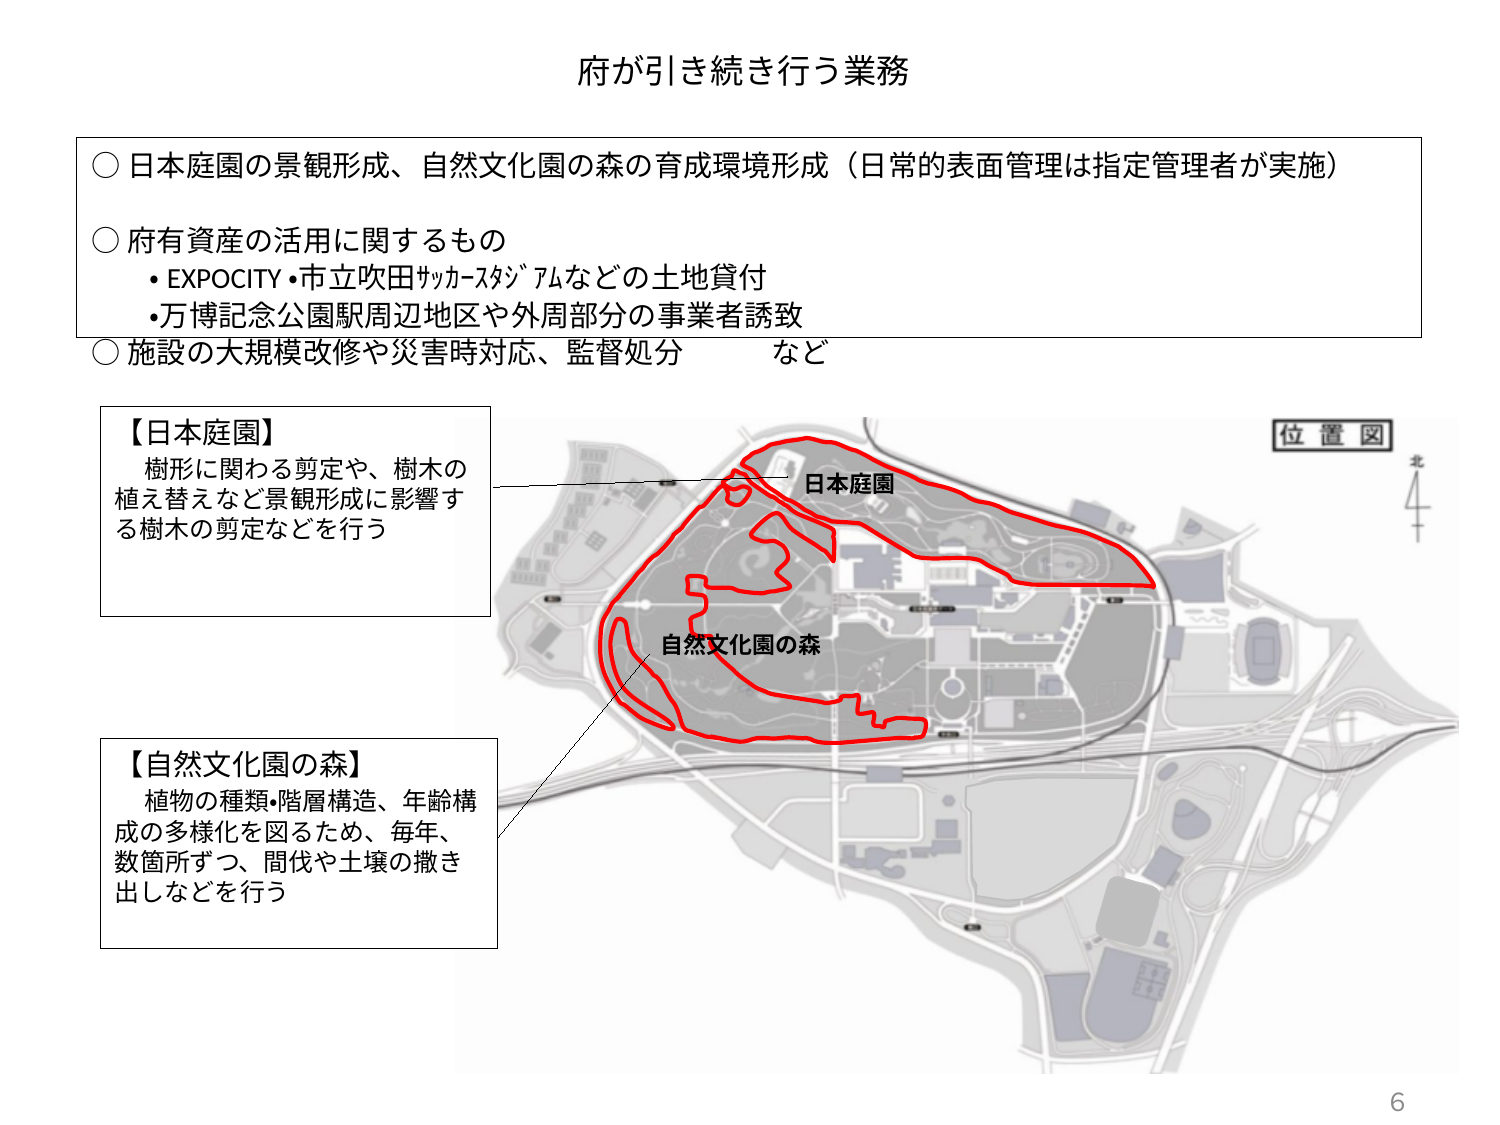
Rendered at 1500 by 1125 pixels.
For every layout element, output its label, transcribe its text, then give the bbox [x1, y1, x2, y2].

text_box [454, 416, 1459, 1074]
slide_number ６ [1074, 1083, 1425, 1125]
text_box 府が引き続き行う業務 [29, 42, 1459, 98]
text_box 【日本庭園】 樹形に関わる剪定や、樹木の植え替えなど景観形成に影響する樹木の剪定などを行う [100, 406, 491, 617]
text_box 【自然文化園の森】 植物の種類・階層構造、年齢構成の多様化を図るため、毎年、数箇所ずつ、間伐や土壌の撒き出しなどを行う [100, 738, 449, 949]
text_box ○日本庭園の景観形成、自然文化園の森の育成環境形成（日常的表面管理は指定管理者が実施） ○府有資産の活用に関するもの ・EXPOCITY・市立吹田ｻｯｶｰｽﾀｼﾞｱﾑなどの土地貸付 ・万博記念公園駅周辺地区や外周部分の事業者誘致 ○施設の大規模改修や災害時対応、監督処分 など [76, 137, 1422, 338]
